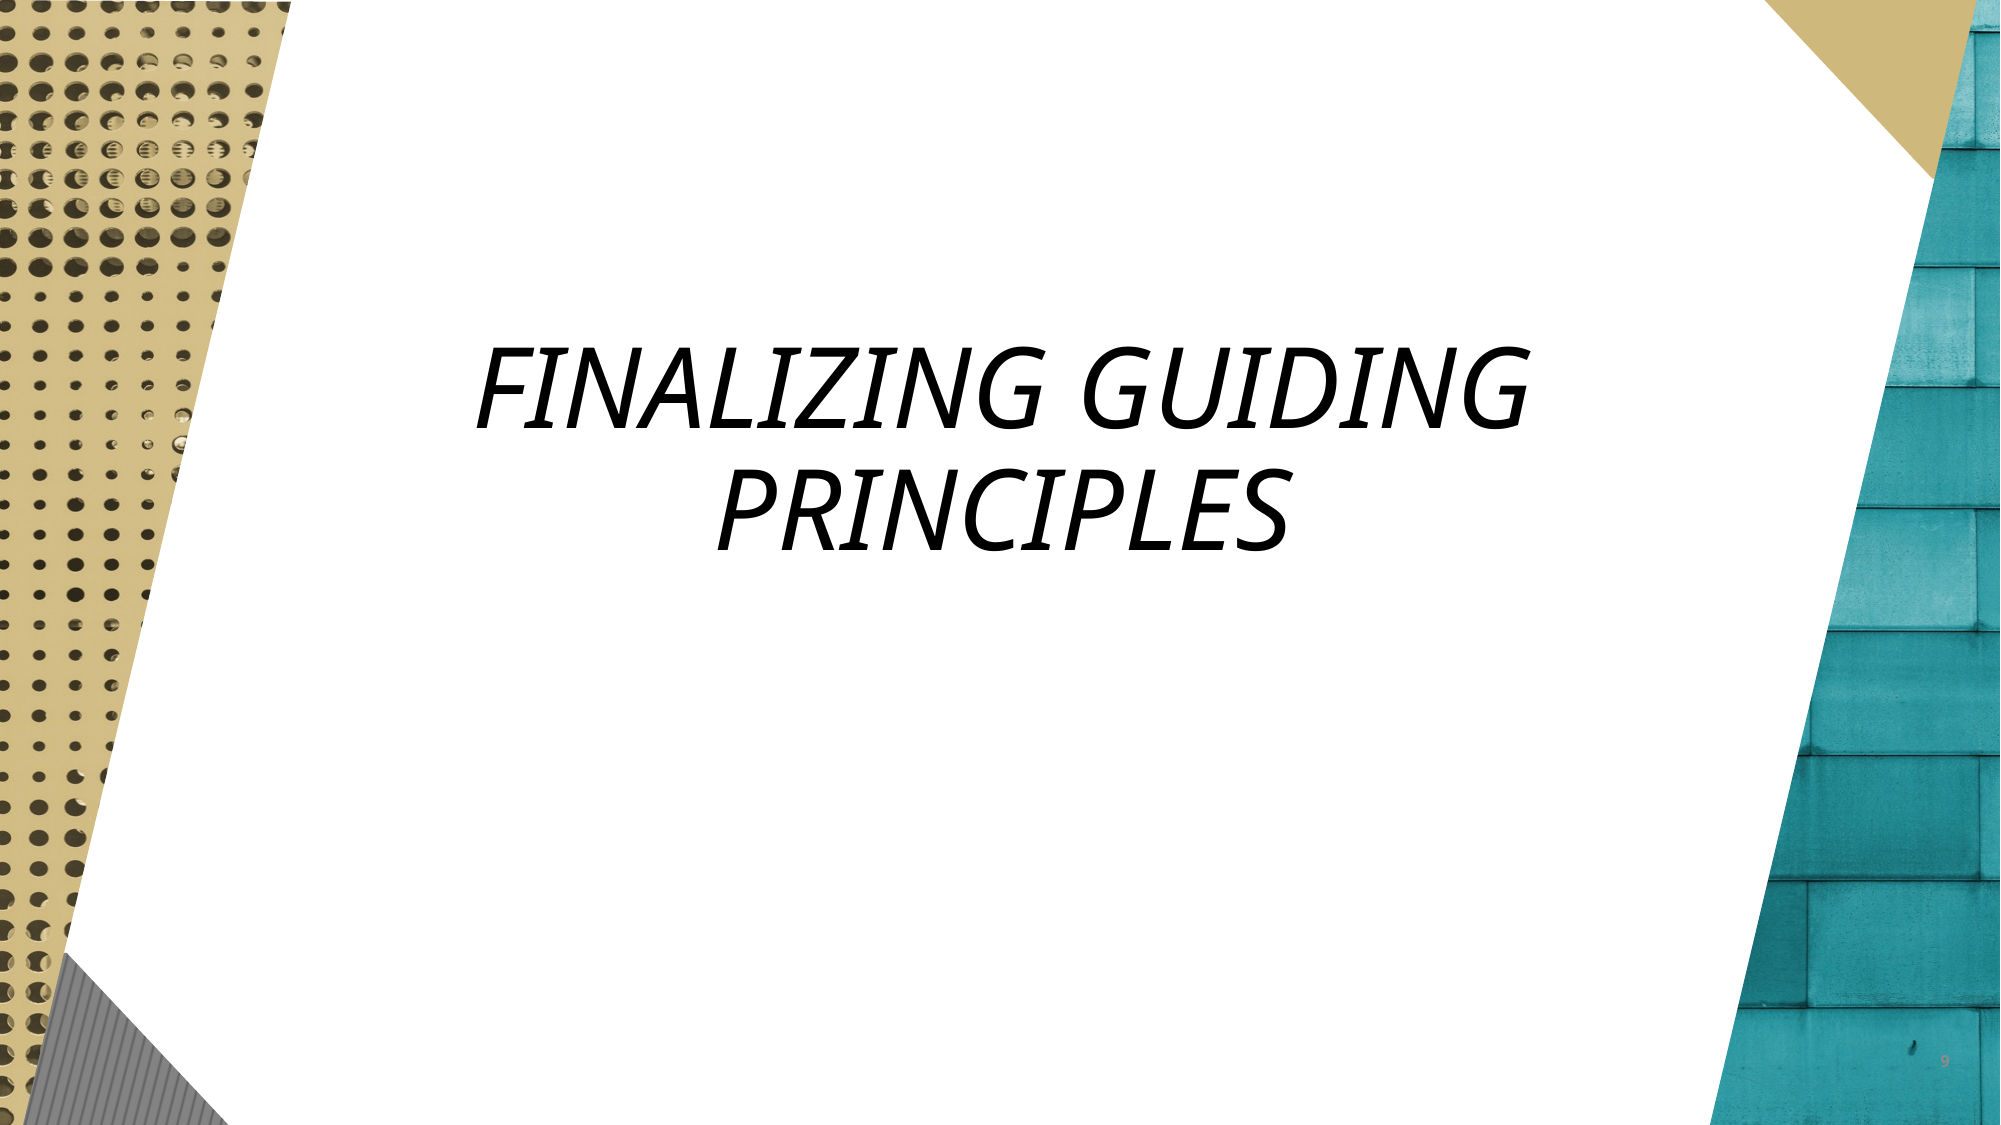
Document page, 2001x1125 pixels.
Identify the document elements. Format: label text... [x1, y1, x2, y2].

title FINALIZING GUIDING PRINCIPLES [306, 268, 1700, 638]
picture [1709, 0, 2001, 1125]
slide_number 9 [1822, 999, 1950, 1075]
picture [0, 0, 292, 1125]
